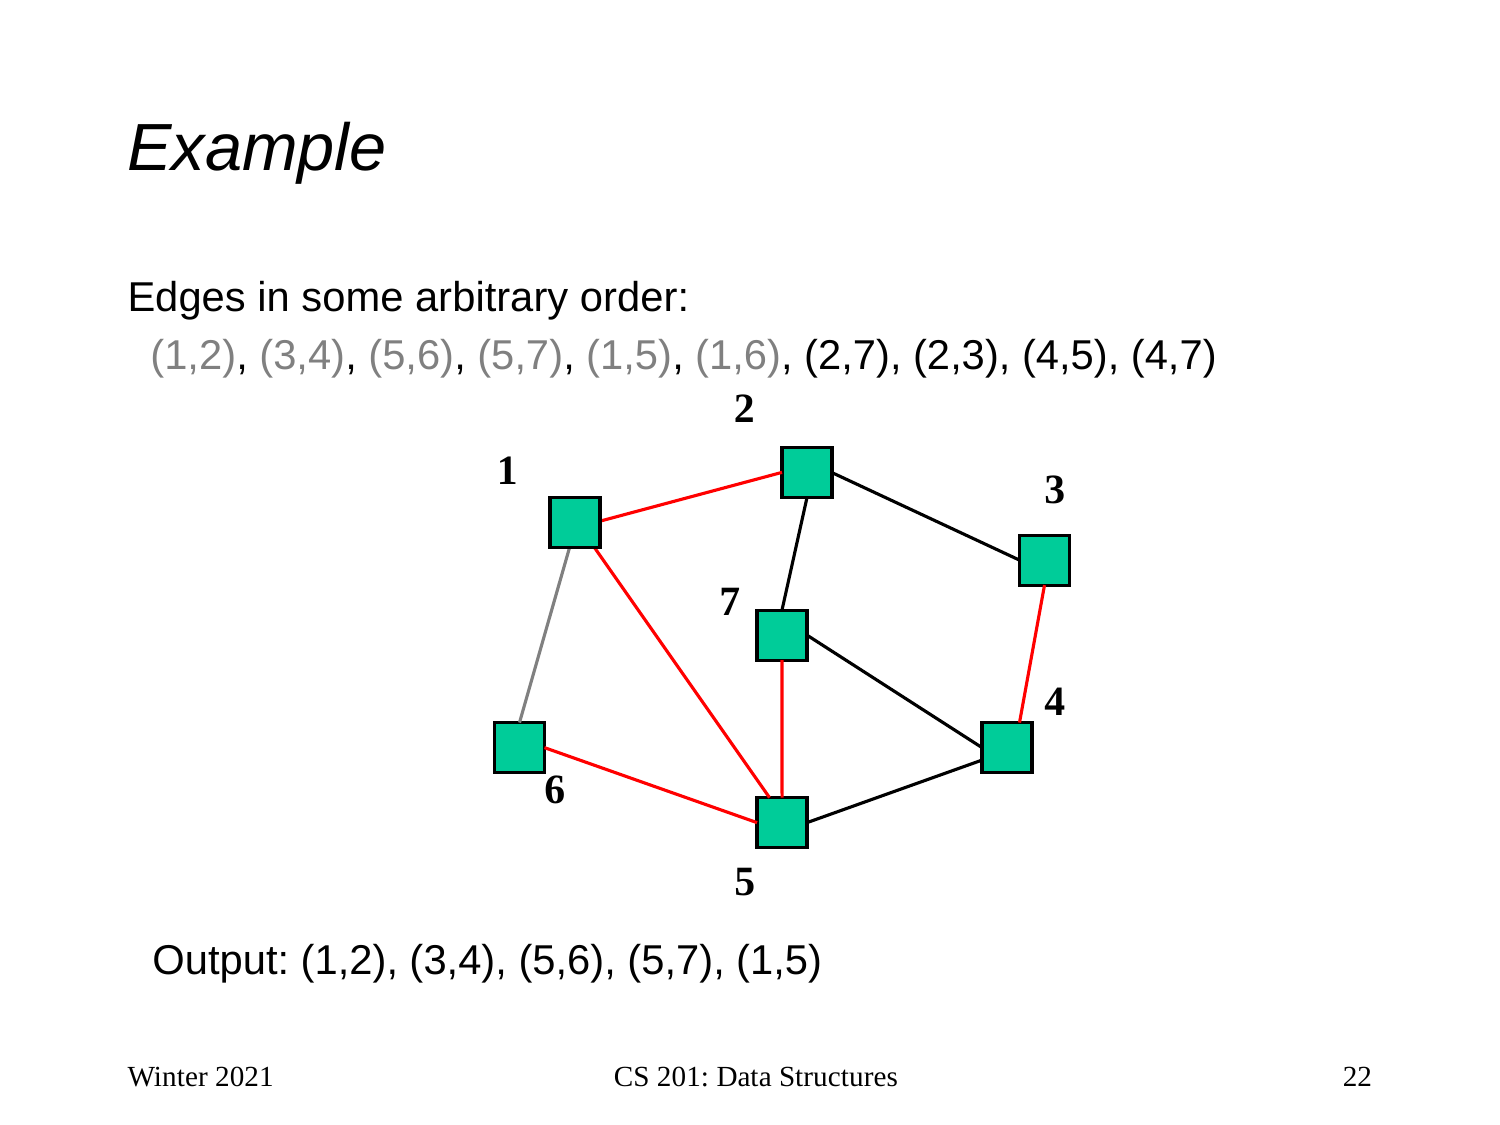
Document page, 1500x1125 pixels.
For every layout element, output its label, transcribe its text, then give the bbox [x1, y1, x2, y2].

list Edges in some arbitrary order: (1,2), (3,4), (5,6), (5,7), (1,5), (1,6), (2,7), (2,3), (4,5), (4,7) [112, 262, 1388, 1001]
text_box [757, 797, 807, 848]
slide_number Winter 2021 [112, 1049, 426, 1125]
text_box [494, 722, 545, 773]
slide_number 22 [1074, 1049, 1388, 1125]
text_box [757, 610, 807, 661]
text_box 6 [529, 754, 581, 819]
text_box 7 [704, 566, 756, 632]
text_box 2 [718, 372, 770, 438]
text_box Output: (1,2), (3,4), (5,6), (5,7), (1,5) [137, 924, 1300, 1013]
text_box [982, 722, 1032, 773]
text_box 4 [1029, 666, 1081, 732]
text_box [549, 497, 600, 548]
text_box 1 [482, 435, 533, 500]
footer CS 201: Data Structures [474, 1049, 1038, 1125]
text_box [782, 447, 832, 498]
text_box [1019, 535, 1070, 586]
text_box 3 [1029, 454, 1081, 519]
text_box 5 [719, 846, 771, 912]
title Example [112, 49, 1388, 238]
